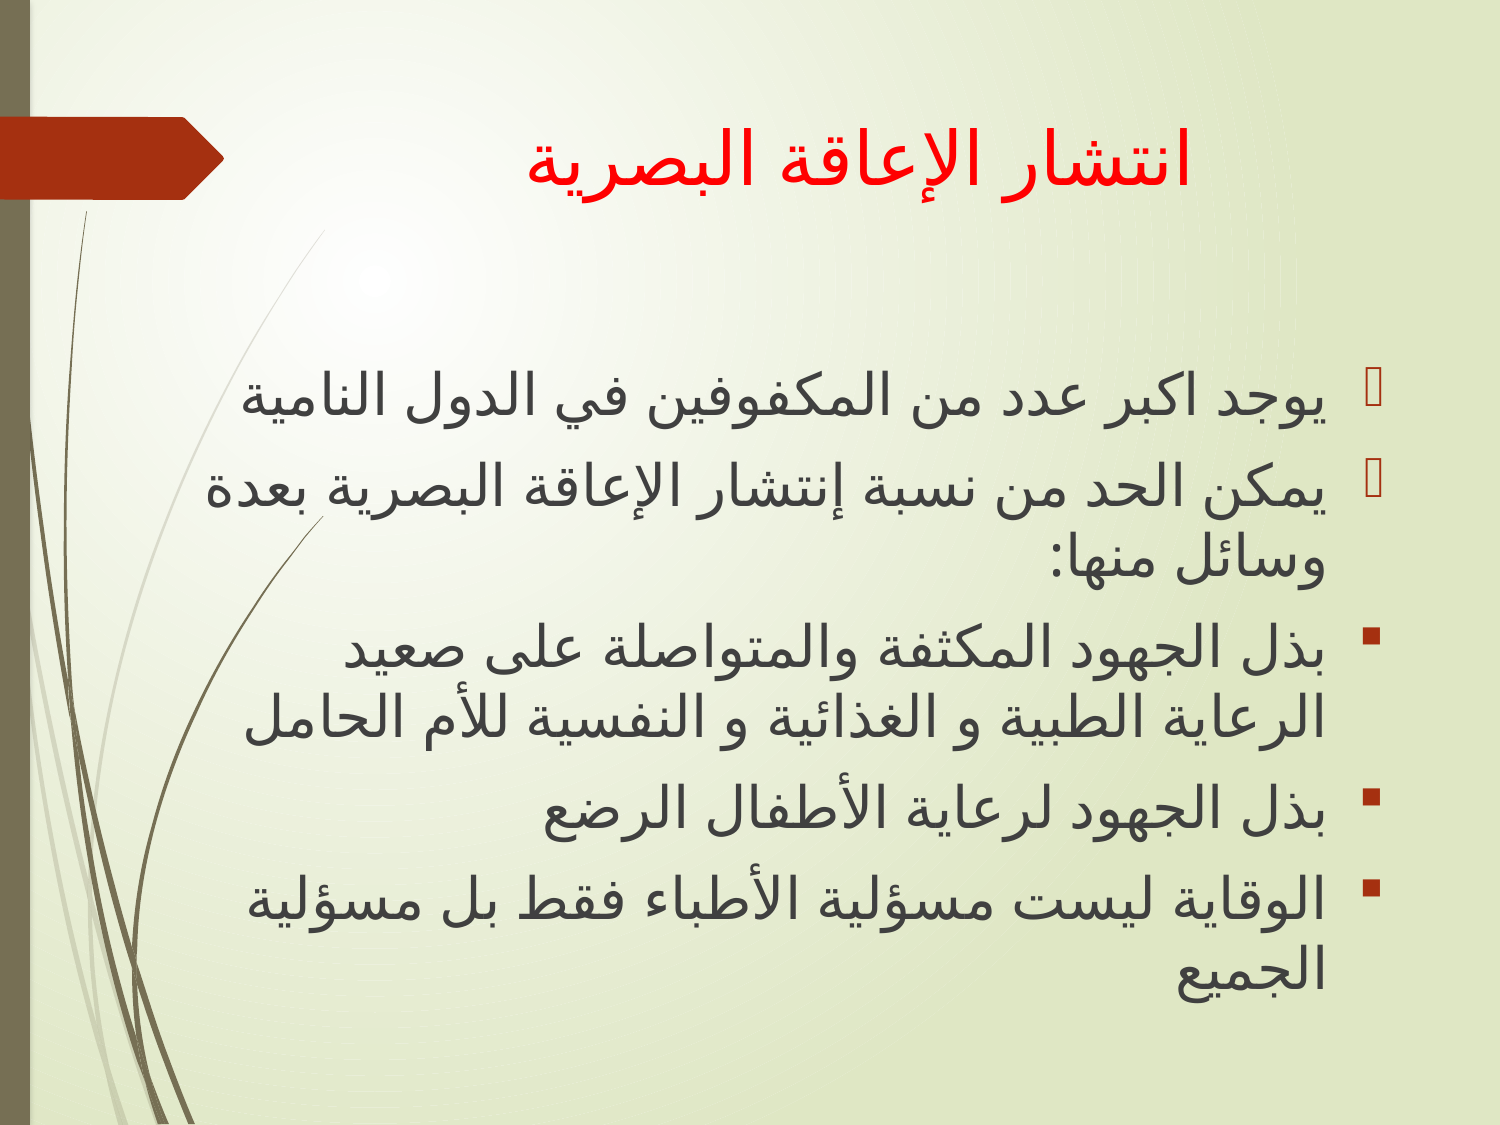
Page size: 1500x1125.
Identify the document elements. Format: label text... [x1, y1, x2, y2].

title انتشار الإعاقة البصرية [319, 102, 1400, 313]
list يوجد اكبر عدد من المكفوفين في الدول النامية يمكن الحد من نسبة إنتشار الإعاقة البصرية بعدة وسائل منها: بذل الجهود المكثفة والمتواصلة على صعيد الرعاية الطبية و الغذائية و النفسية للأم الحامل بذل الجهود لرعاية الأطفال الرضع الوقاية ليست مسؤلية الأطباء فقط بل مسؤلية الجميع [147, 350, 1400, 970]
